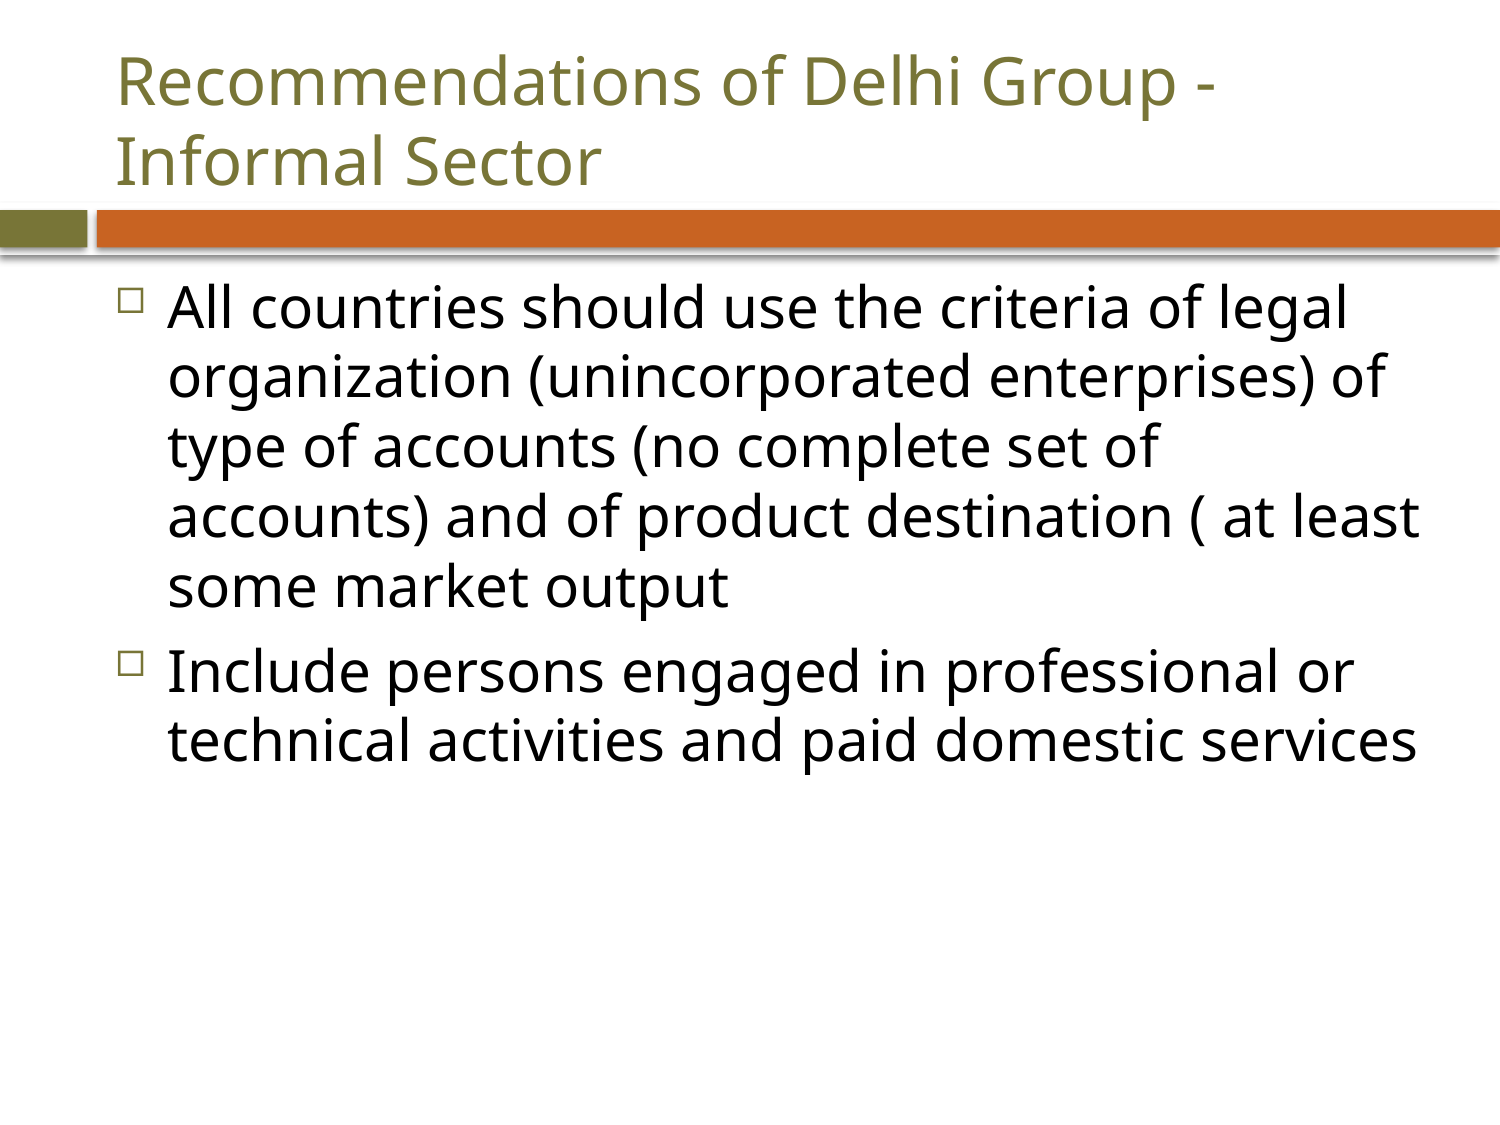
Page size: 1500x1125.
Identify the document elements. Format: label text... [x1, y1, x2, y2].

list All countries should use the criteria of legal organization (unincorporated enterprises) of type of accounts (no complete set of accounts) and of product destination ( at least some market output Include persons engaged in professional or technical activities and paid domestic services [100, 262, 1438, 1000]
title Recommendations of Delhi Group - Informal Sector [100, 37, 1438, 200]
